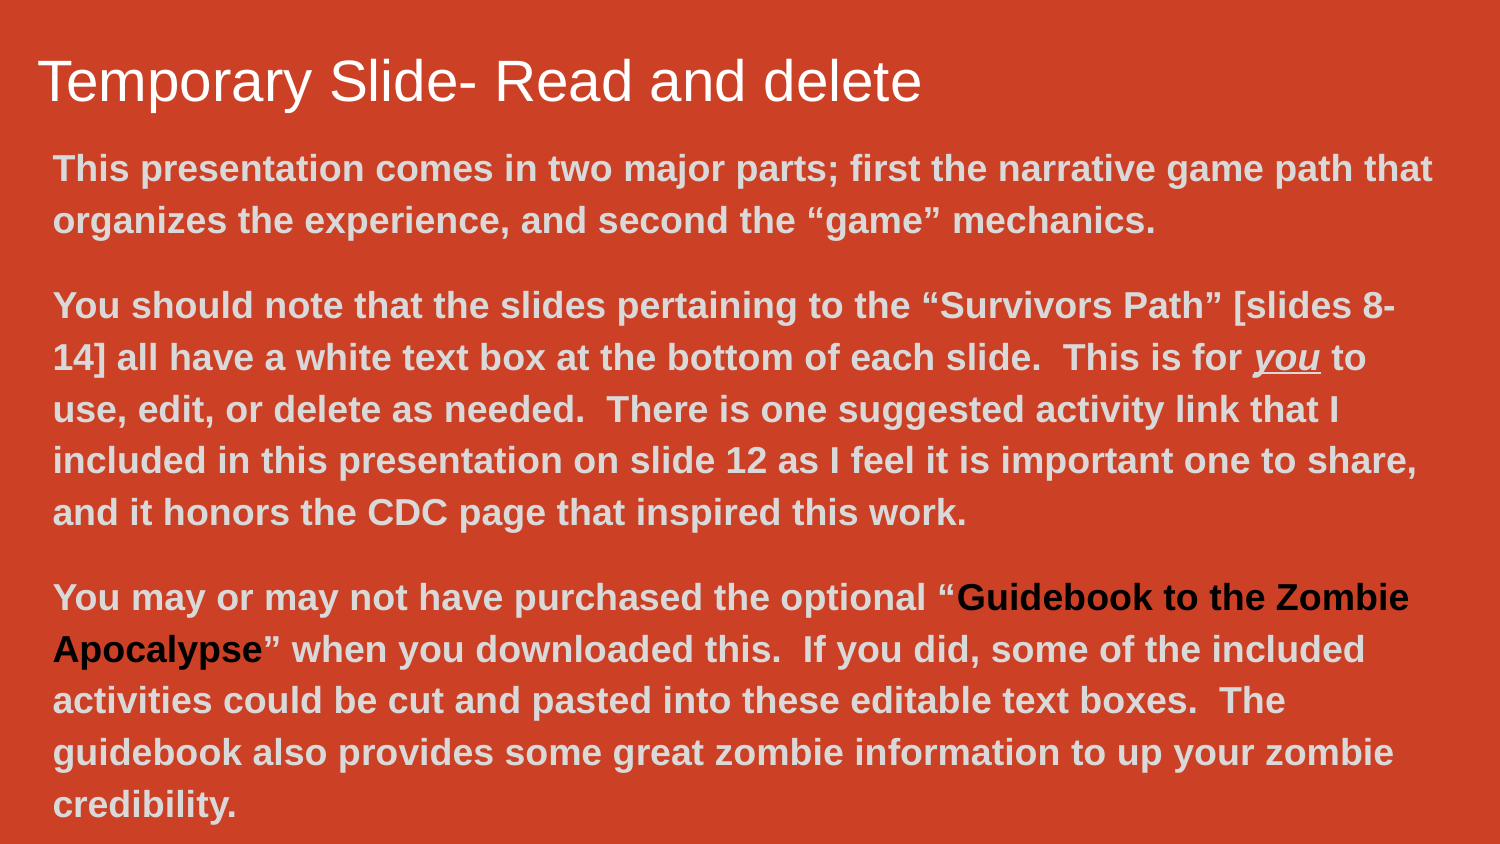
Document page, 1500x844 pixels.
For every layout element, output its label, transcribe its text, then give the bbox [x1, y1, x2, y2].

title Temporary Slide- Read and delete [22, 28, 1420, 123]
list This presentation comes in two major parts; first the narrative game path that organizes the experience, and second the “game” mechanics. You should note that the slides pertaining to the “Survivors Path” [slides 8-14] all have a white text box at the bottom of each slide. This is for you to use, edit, or delete as needed. There is one suggested activity link that I included in this presentation on slide 12 as I feel it is important one to share, and it honors the CDC page that inspired this work. You may or may not have purchased the optional “Guidebook to the Zombie Apocalypse” when you downloaded this. If you did, some of the included activities could be cut and pasted into these editable text boxes. The guidebook also provides some great zombie information to up your zombie credibility. [37, 122, 1466, 805]
